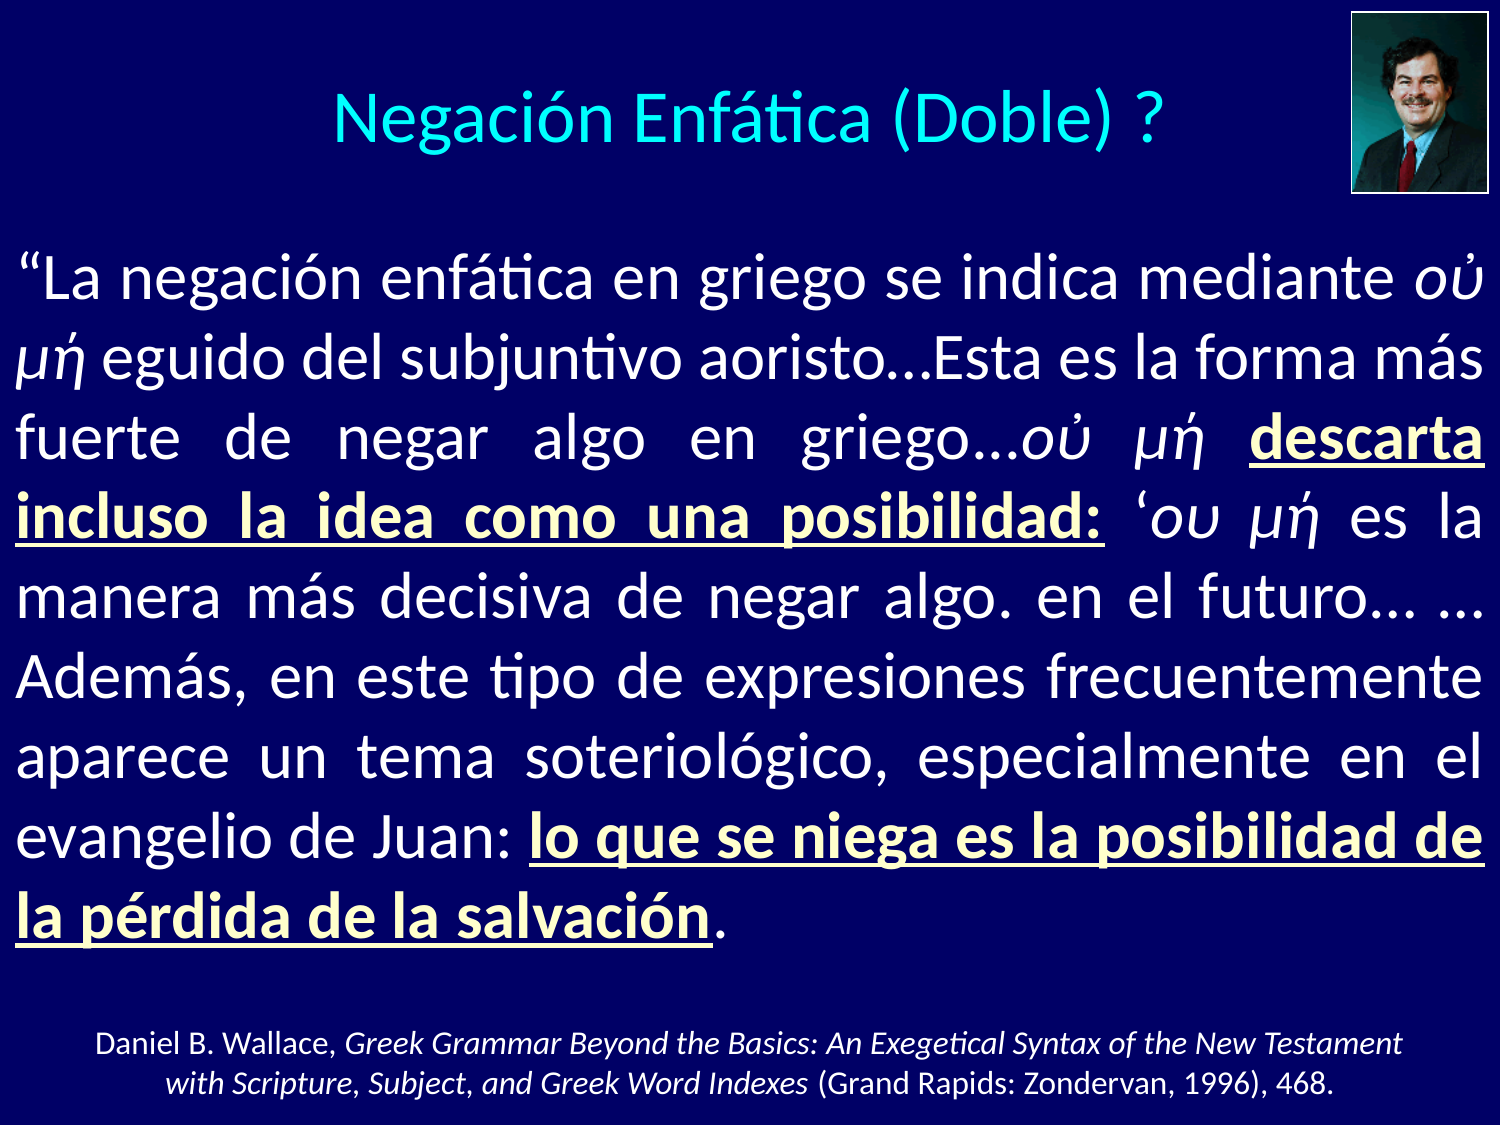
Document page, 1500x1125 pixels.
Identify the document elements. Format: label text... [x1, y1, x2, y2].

picture [1351, 12, 1488, 193]
title Negación Enfática (Doble) ? [282, 37, 1218, 188]
text_box Daniel B. Wallace, Greek Grammar Beyond the Basics: An Exegetical Syntax of the New Testament with Scripture, Subject, and Greek Word Indexes (Grand Rapids: Zondervan, 1996), 468. [71, 1013, 1429, 1109]
list “La negación enfática en griego se indica mediante οὐ μή eguido del subjuntivo aoristo…Esta es la forma más fuerte de negar algo en griego...οὐ μή descarta incluso la idea como una posibilidad: ‘ου μή es la manera más decisiva de negar algo. en el futuro… …Además, en este tipo de expresiones frecuentemente aparece un tema soteriológico, especialmente en el evangelio de Juan: lo que se niega es la posibilidad de la pérdida de la salvación. [0, 224, 1500, 913]
